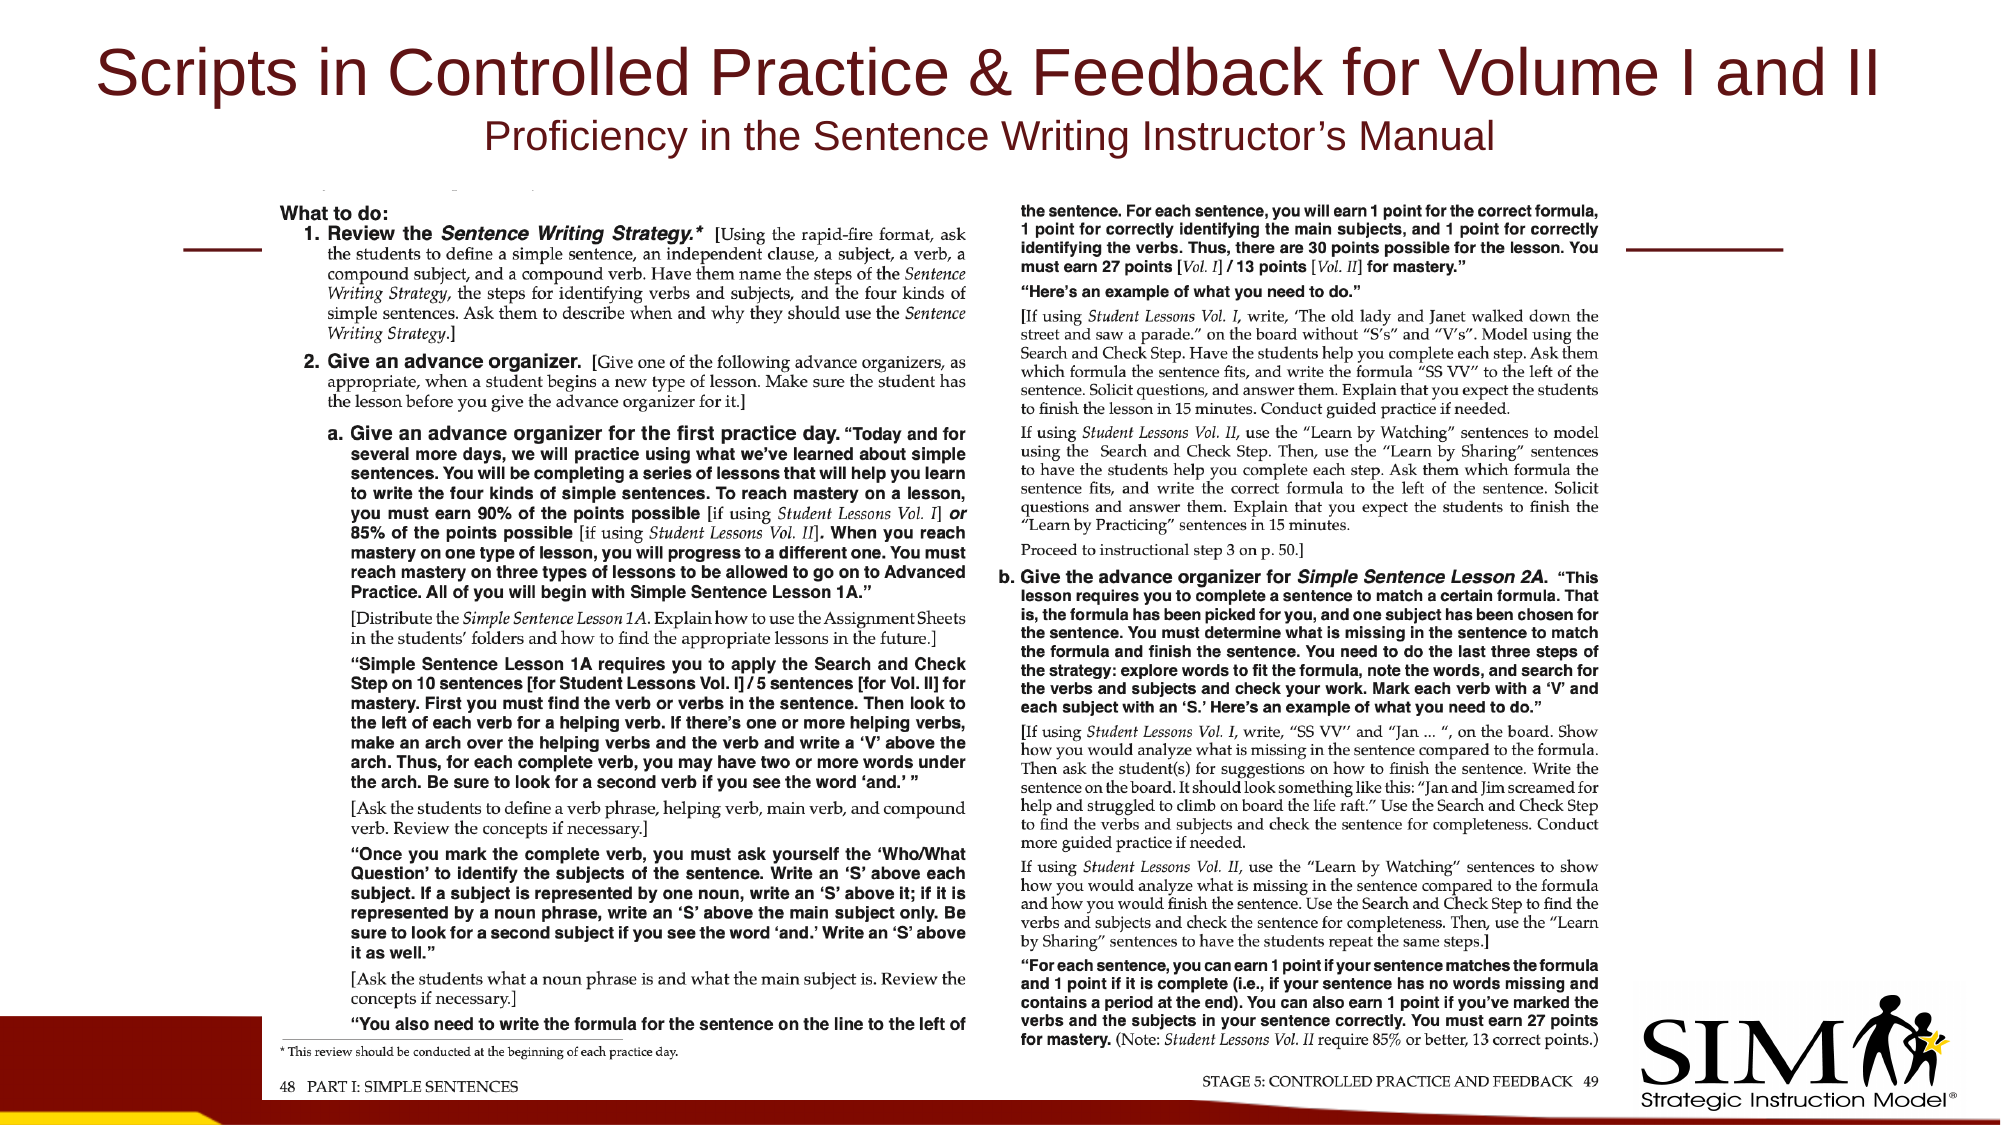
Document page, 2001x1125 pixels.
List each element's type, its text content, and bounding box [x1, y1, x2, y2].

picture [1633, 981, 1967, 1119]
picture [985, 184, 1626, 1100]
text_box Scripts in Controlled Practice & Feedback for Volume I and II Proficiency in the Sentence Writing Instructor’s Manual [0, 0, 1980, 188]
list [261, 190, 980, 1100]
